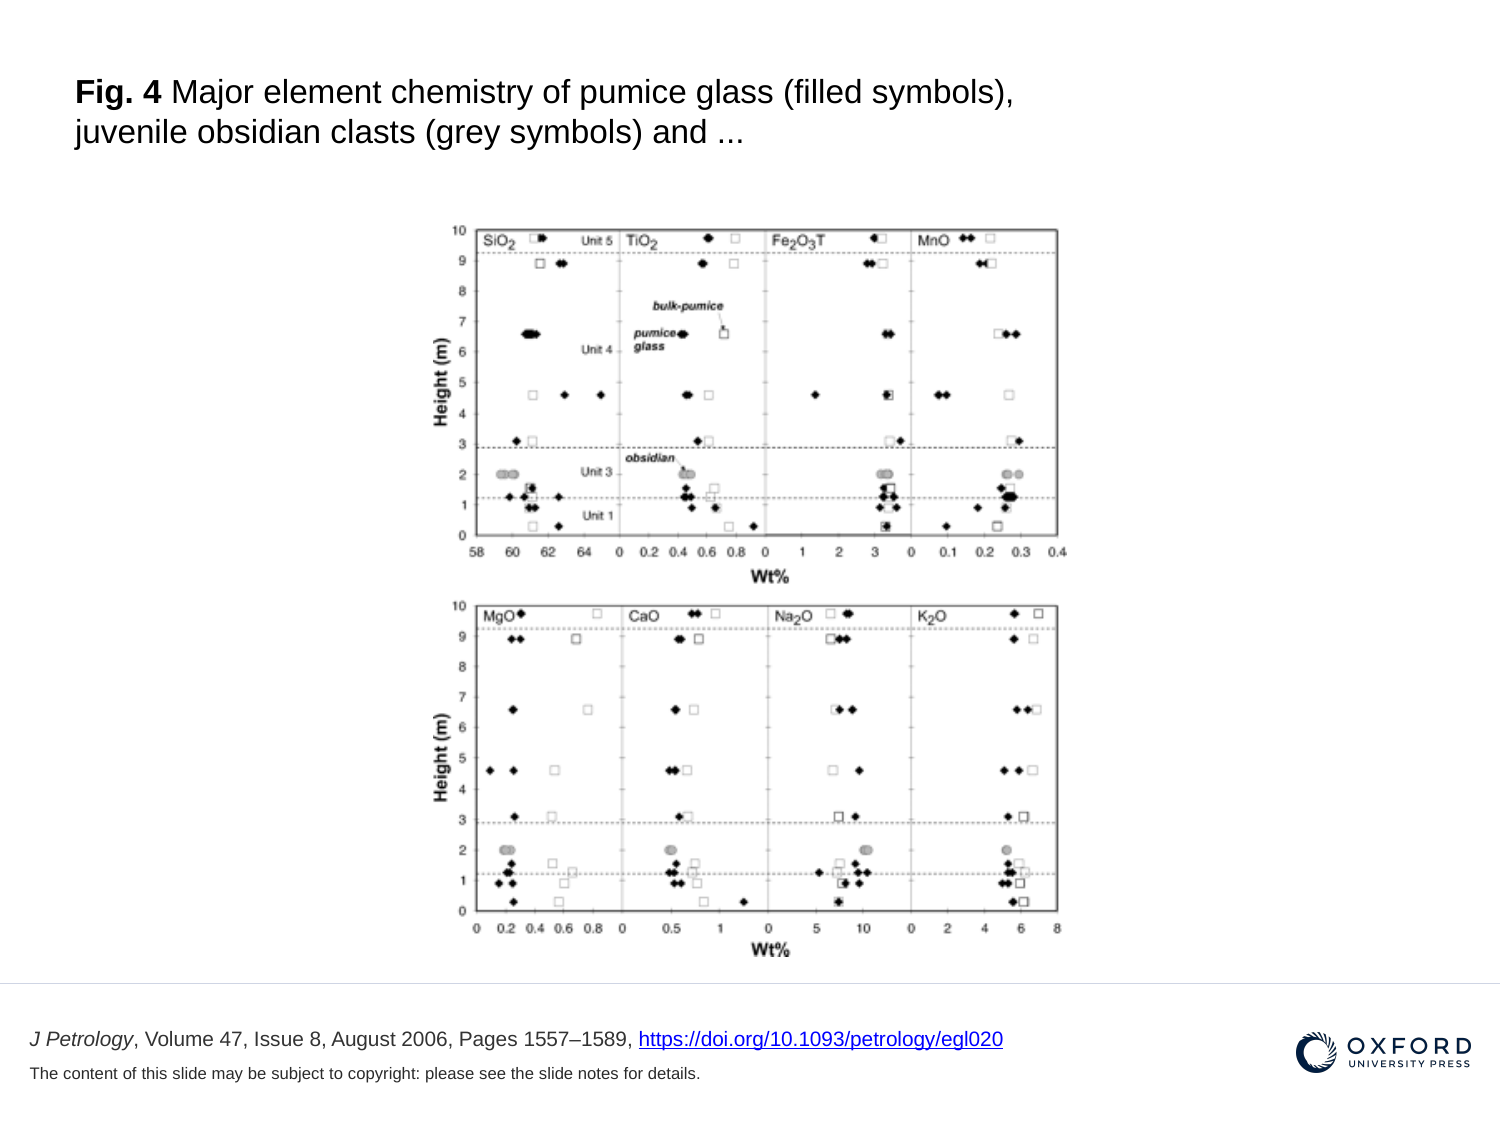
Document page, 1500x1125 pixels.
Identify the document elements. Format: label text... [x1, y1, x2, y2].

footer J Petrology, Volume 47, Issue 8, August 2006, Pages 1557–1589, https://doi.org/10.1093/petrology/egl020 The content of this slide may be subject to copyright: please see the slide notes for details. [0, 983, 1260, 1125]
title Fig. 4 Major element chemistry of pumice glass (filled symbols), juvenile obsidian clasts (grey symbols) and ... [75, 69, 1078, 171]
picture [433, 224, 1067, 957]
picture [1296, 1032, 1471, 1073]
